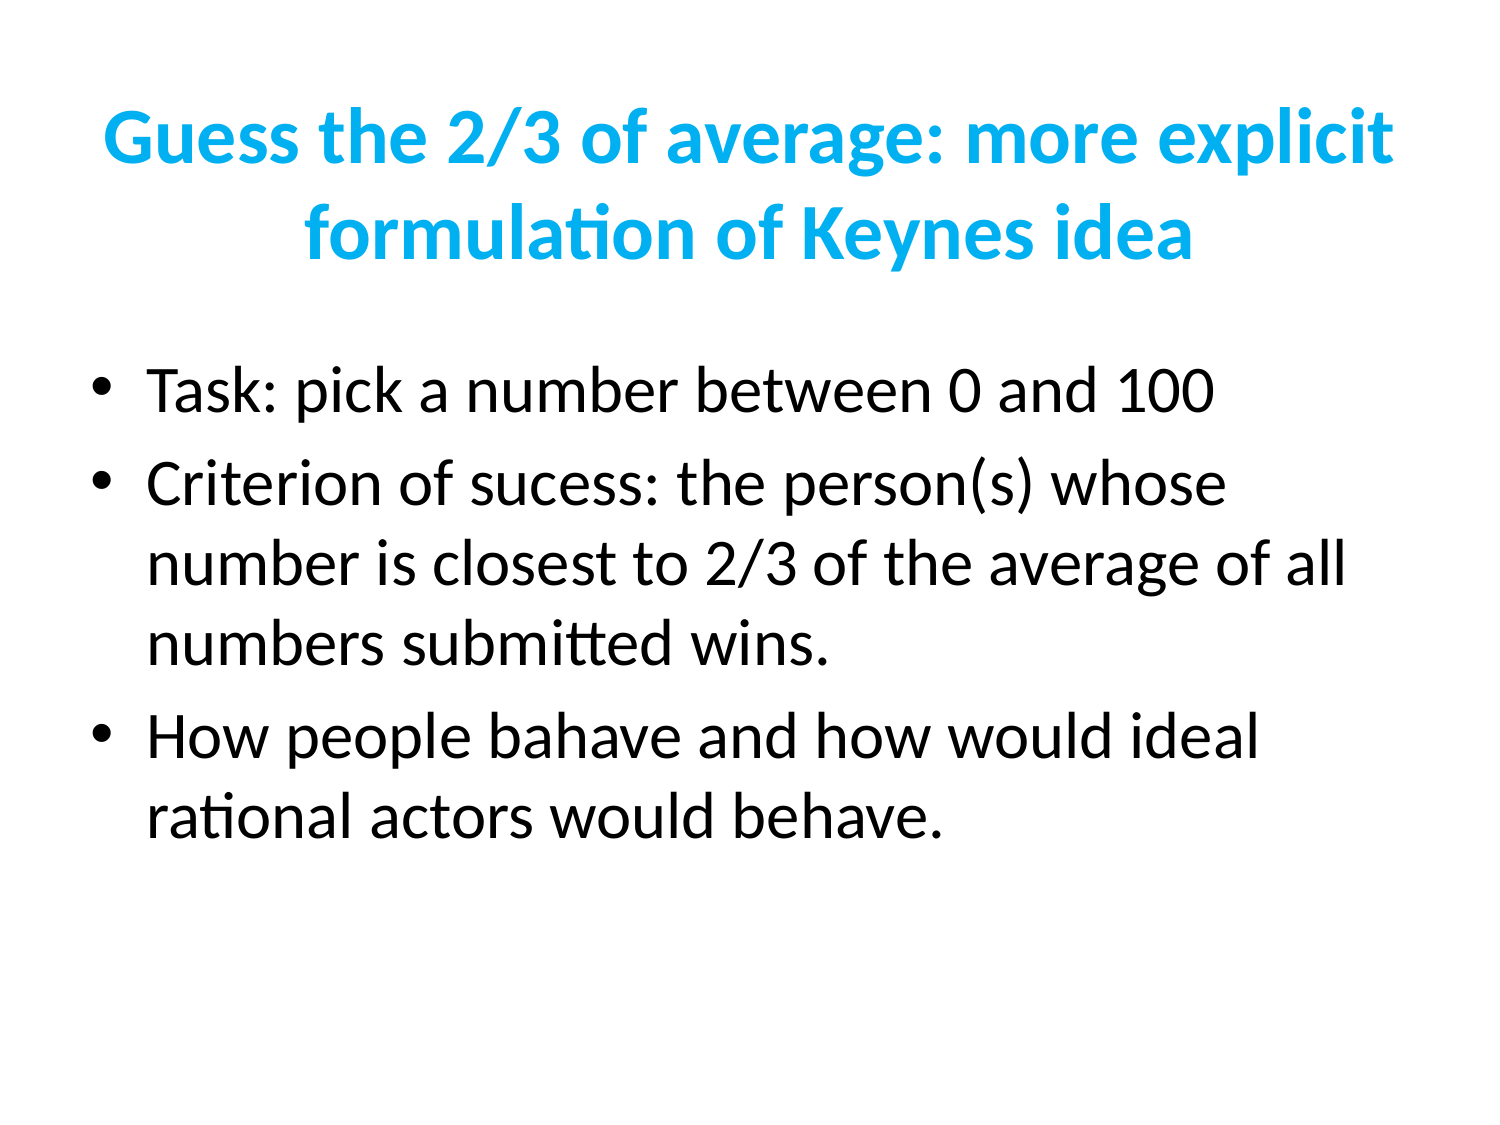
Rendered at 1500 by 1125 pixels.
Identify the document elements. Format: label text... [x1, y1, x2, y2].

title Guess the 2/3 of average: more explicit formulation of Keynes idea [75, 45, 1425, 315]
list Task: pick a number between 0 and 100 Criterion of sucess: the person(s) whose number is closest to 2/3 of the average of all numbers submitted wins. How people bahave and how would ideal rational actors would behave. [75, 338, 1425, 1005]
